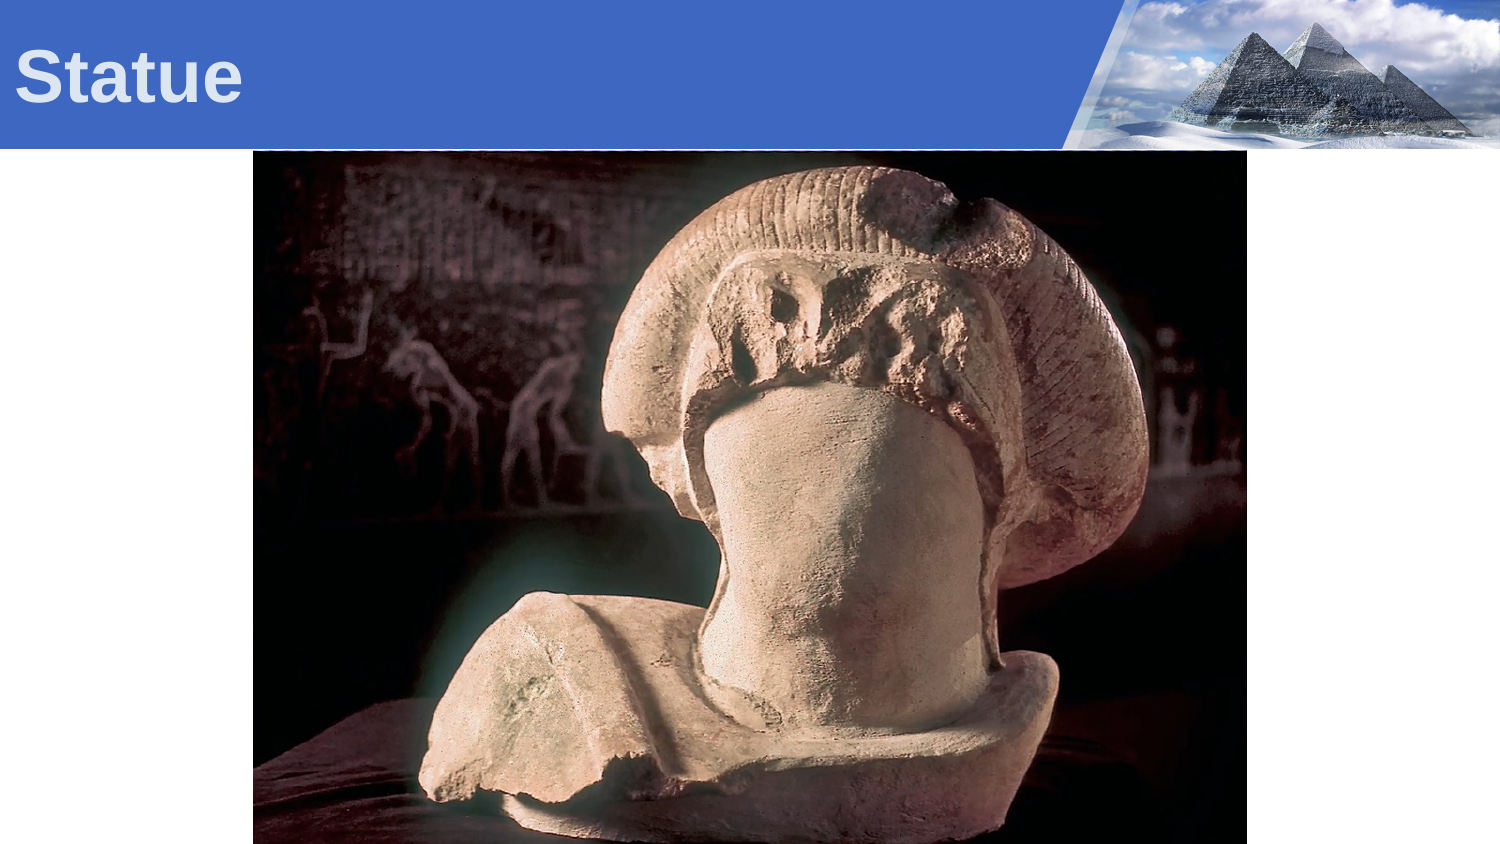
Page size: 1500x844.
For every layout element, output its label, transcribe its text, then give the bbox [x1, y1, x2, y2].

title Statue [0, 0, 1500, 146]
picture [0, 146, 1500, 844]
